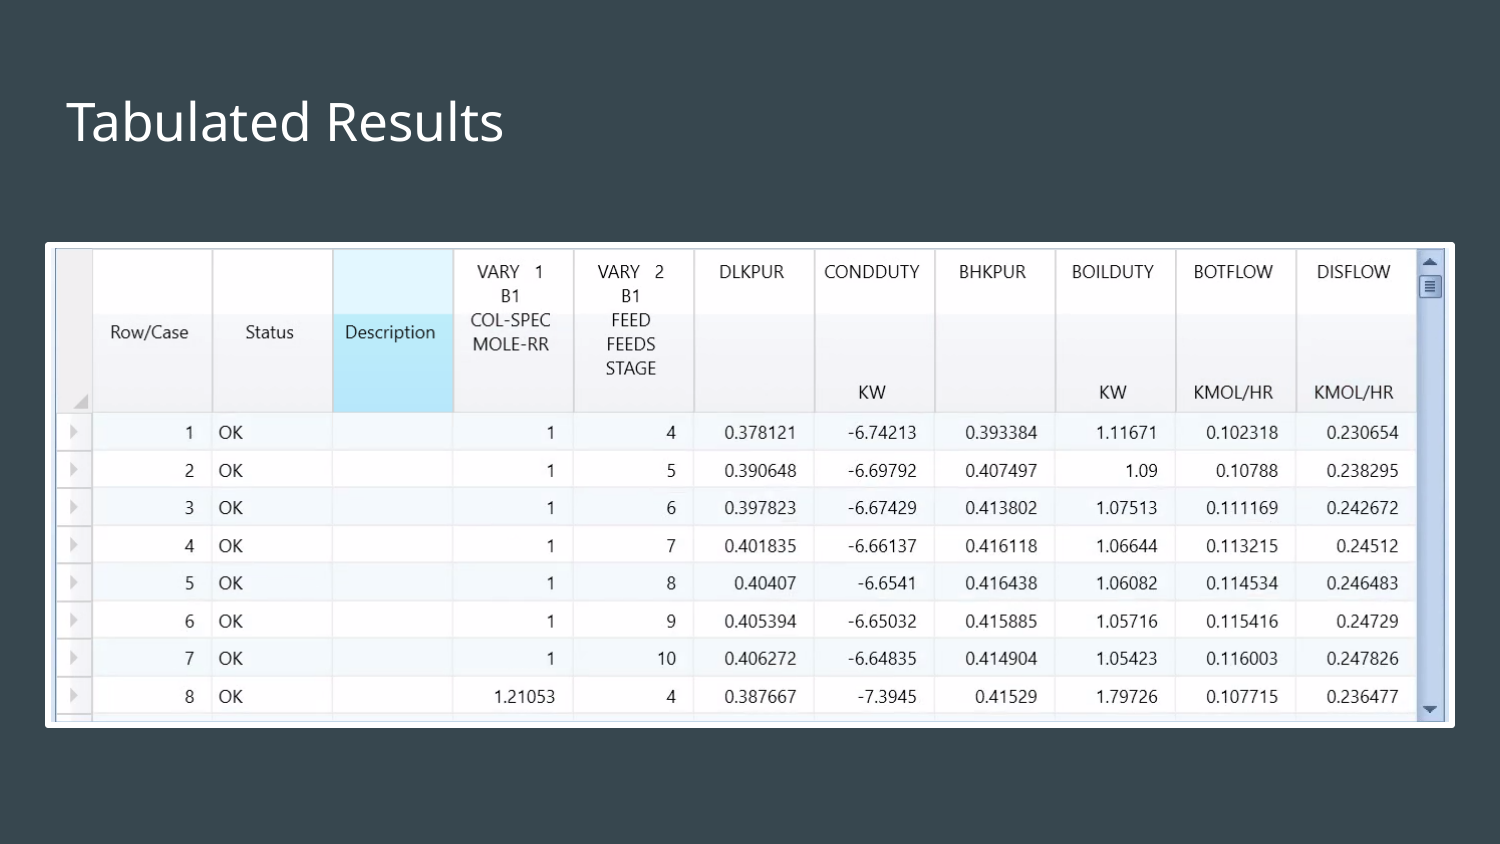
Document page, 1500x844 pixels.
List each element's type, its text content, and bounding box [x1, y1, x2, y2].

picture [50, 248, 1450, 723]
title Tabulated Results [51, 72, 1449, 167]
